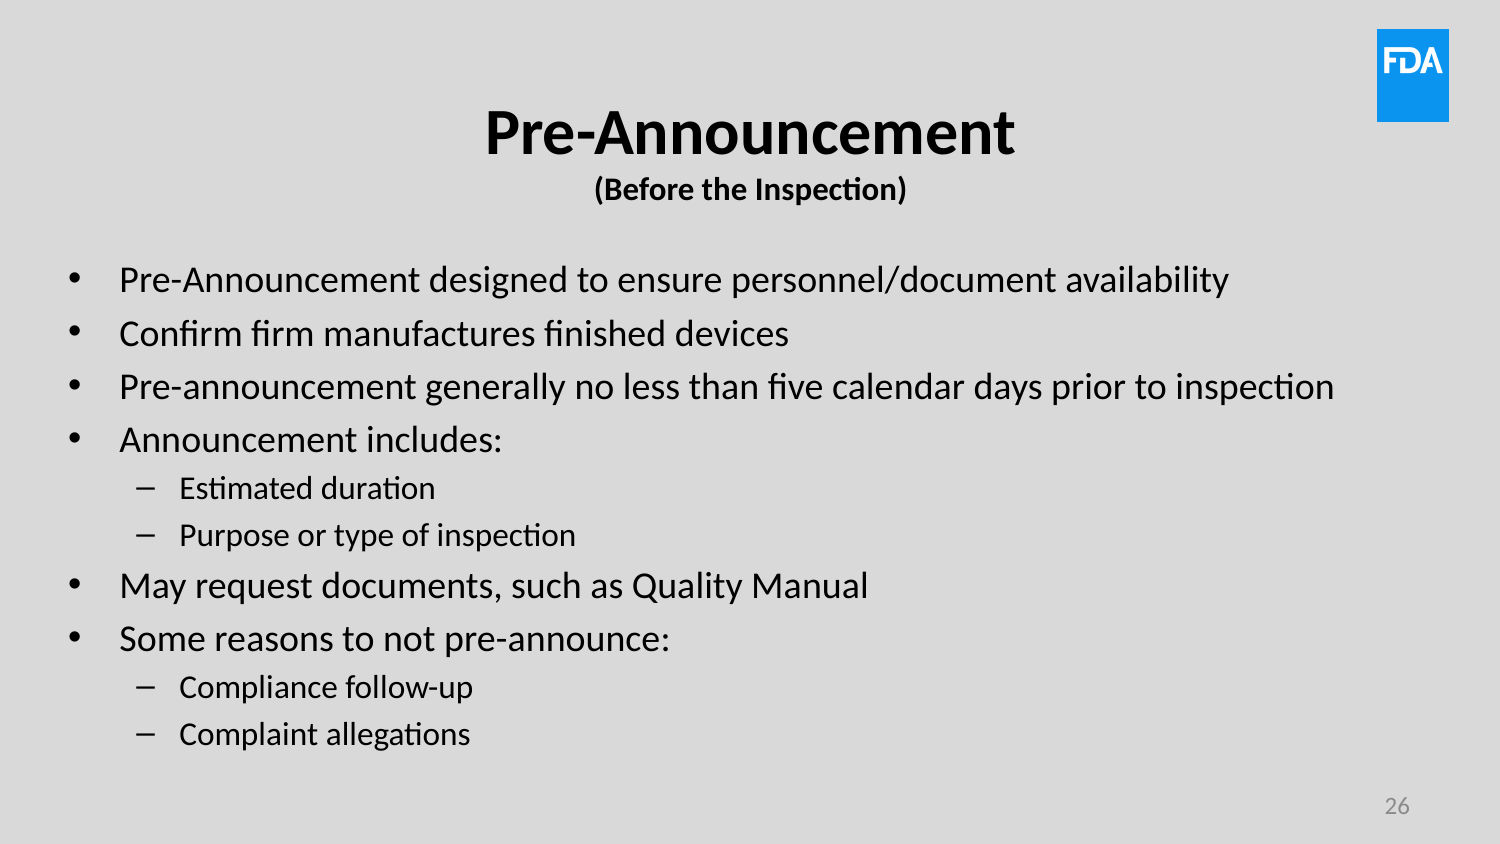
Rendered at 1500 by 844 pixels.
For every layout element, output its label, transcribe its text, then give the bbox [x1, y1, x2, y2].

list Pre-Announcement designed to ensure personnel/document availability Confirm firm manufactures finished devices Pre-announcement generally no less than five calendar days prior to inspection Announcement includes: Estimated duration Purpose or type of inspection May request documents, such as Quality Manual Some reasons to not pre-announce: Compliance follow-up Complaint allegations [53, 247, 1449, 775]
picture [1377, 29, 1449, 80]
slide_number 26 [1074, 782, 1425, 827]
title Pre-Announcement (Before the Inspection) [53, 80, 1449, 216]
